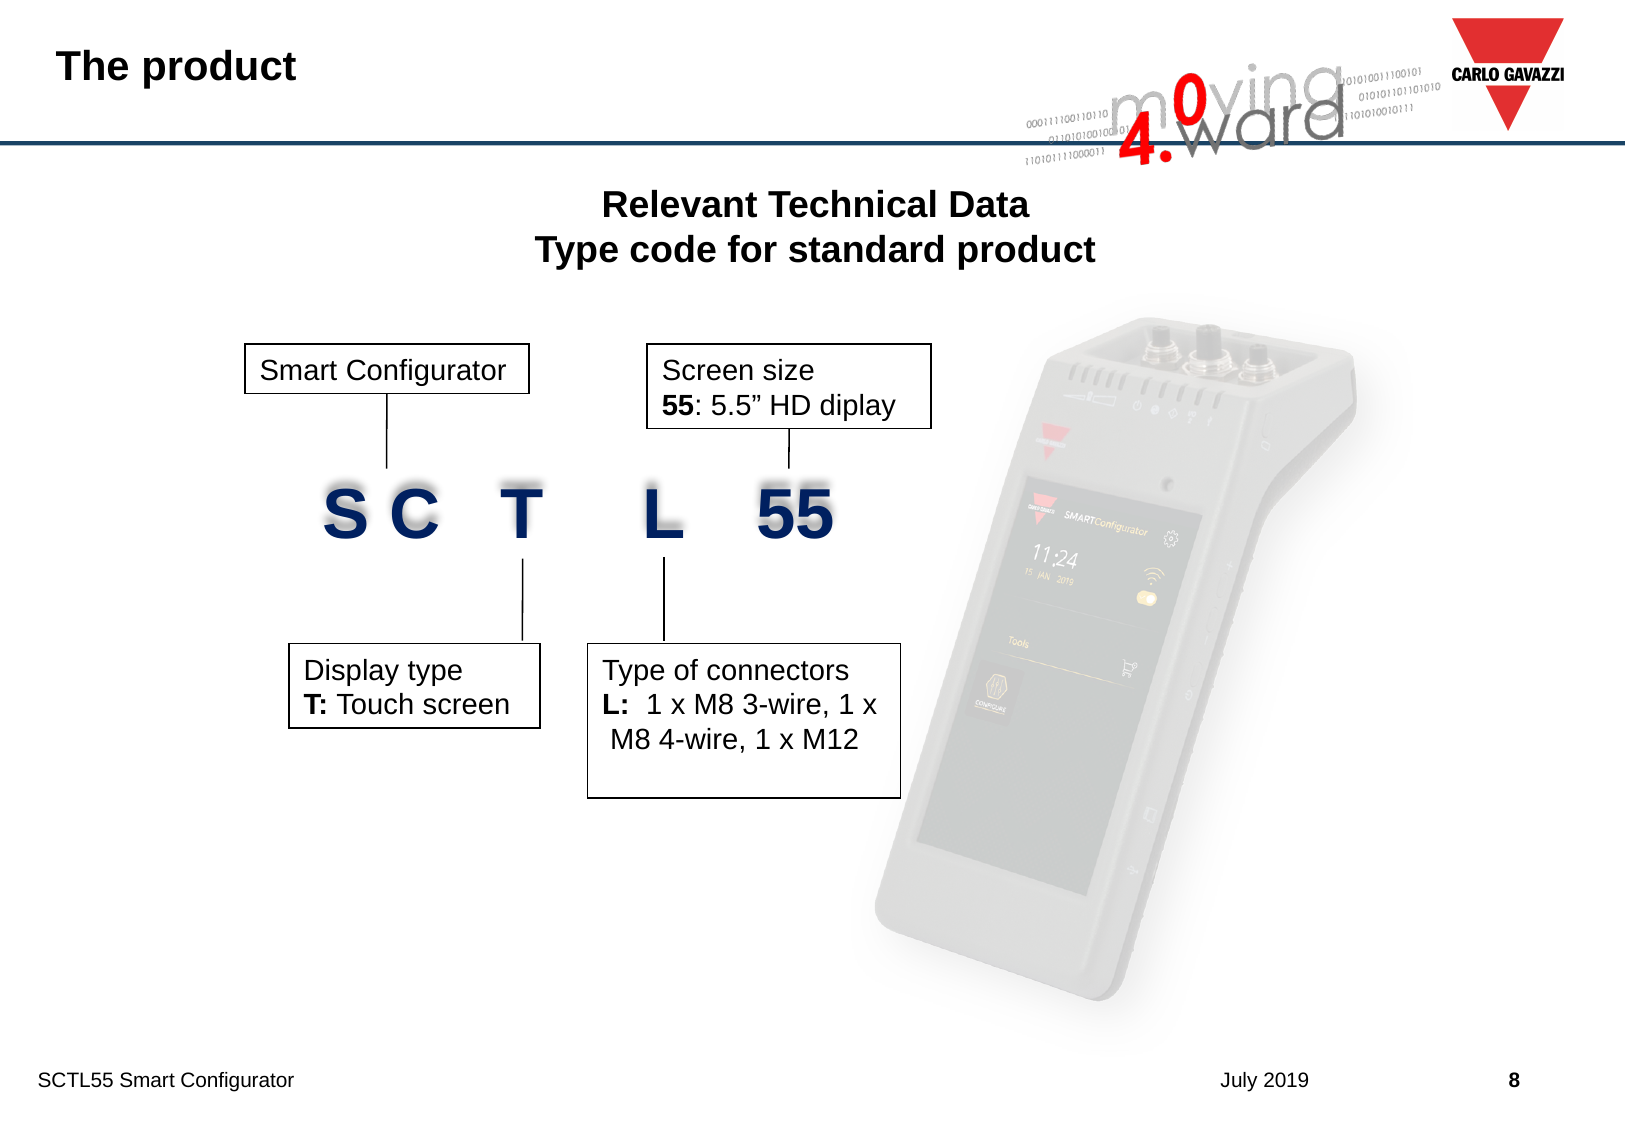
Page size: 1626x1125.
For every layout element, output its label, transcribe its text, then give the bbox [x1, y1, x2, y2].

text_box Display type T: Touch screen [288, 643, 541, 728]
text_box 55 [756, 460, 834, 560]
picture [839, 285, 1375, 1033]
text_box T L [486, 460, 756, 561]
text_box Screen size 55: 5.5” HD diplay [647, 343, 834, 429]
text_box S C [307, 460, 464, 561]
text_box The product [40, 30, 312, 97]
text_box Relevant Technical Data Type code for standard product [50, 172, 1581, 278]
text_box [25, 128, 1549, 205]
picture [1000, 18, 1564, 131]
text_box Smart Configurator [244, 343, 529, 394]
text_box [5, 266, 1625, 1051]
text_box Type of connectors L: 1 x M8 3-wire, 1 x M8 4-wire, 1 x M12 [587, 643, 834, 798]
